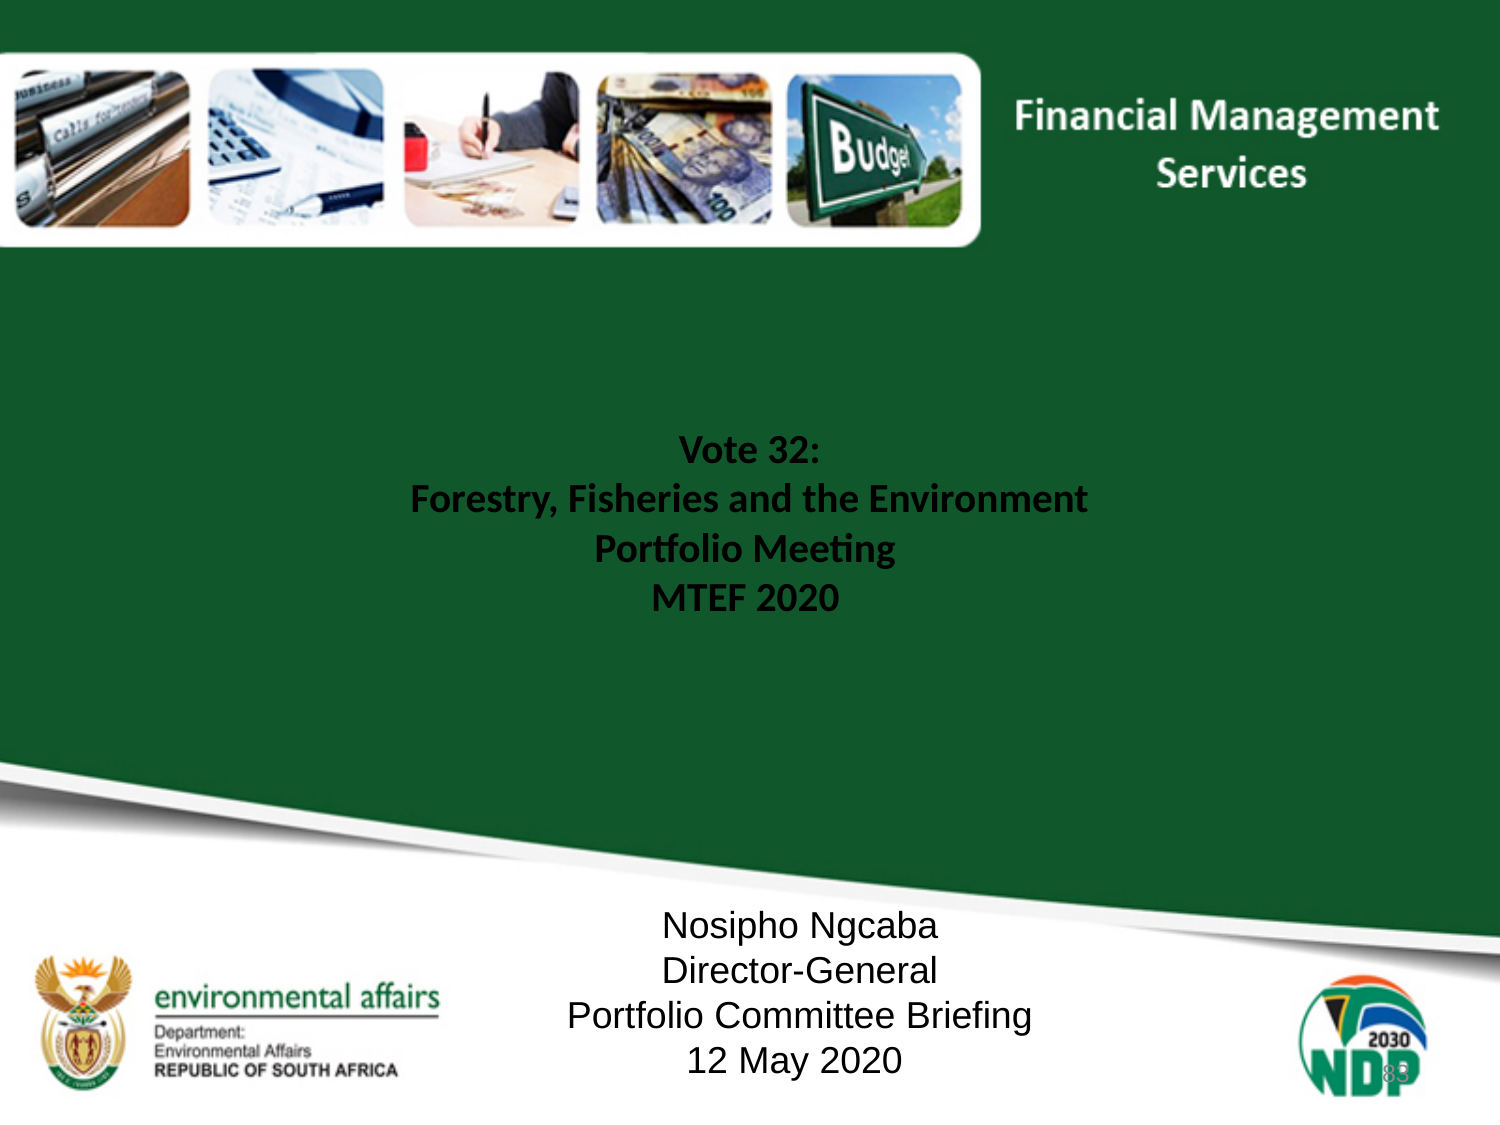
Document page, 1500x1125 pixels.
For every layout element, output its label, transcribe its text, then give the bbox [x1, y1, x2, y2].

text_box Nosipho Ngcaba Director-General Portfolio Committee Briefing 12 May 2020 [525, 893, 1075, 1088]
title Vote 32: Forestry, Fisheries and the Environment Portfolio Meeting MTEF 2020 [29, 314, 1471, 728]
picture [0, 0, 1500, 1125]
slide_number 83 [1074, 1042, 1425, 1103]
